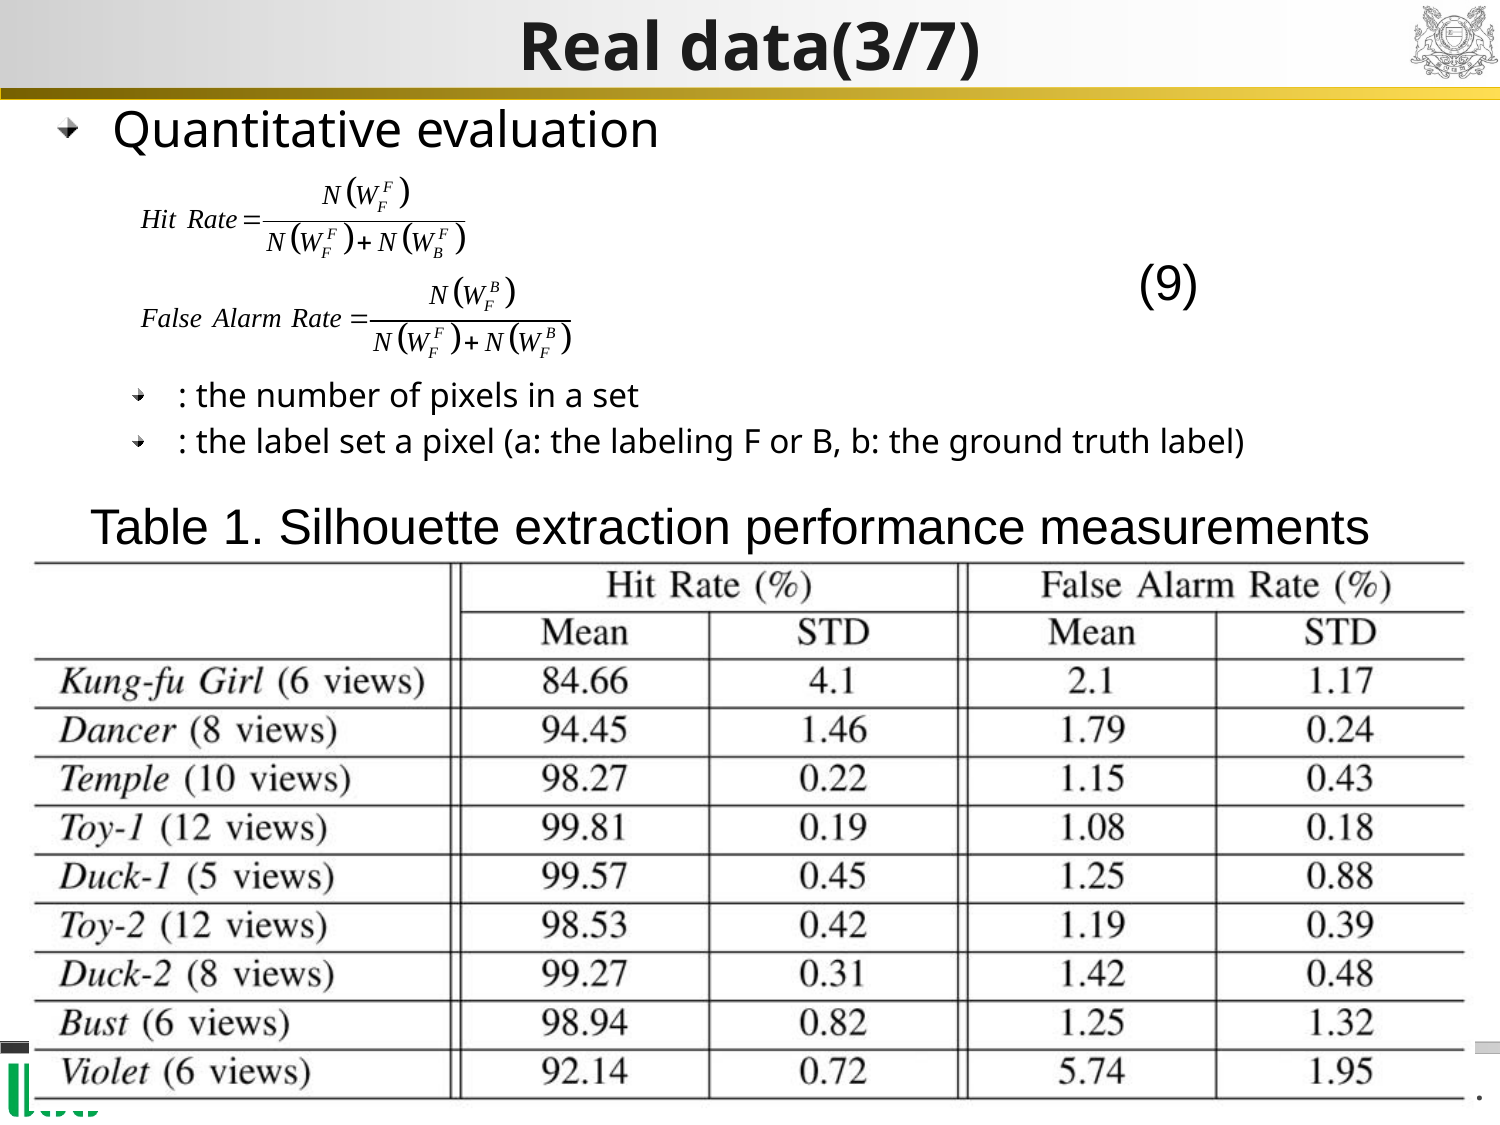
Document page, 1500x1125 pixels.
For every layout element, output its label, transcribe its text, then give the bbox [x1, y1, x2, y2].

picture [56, 116, 78, 138]
picture [5, 1111, 101, 1118]
title Real data(3/7) [0, 0, 1500, 88]
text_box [135, 172, 1214, 370]
picture [131, 434, 144, 447]
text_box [0, 486, 1495, 1111]
picture [131, 387, 144, 401]
